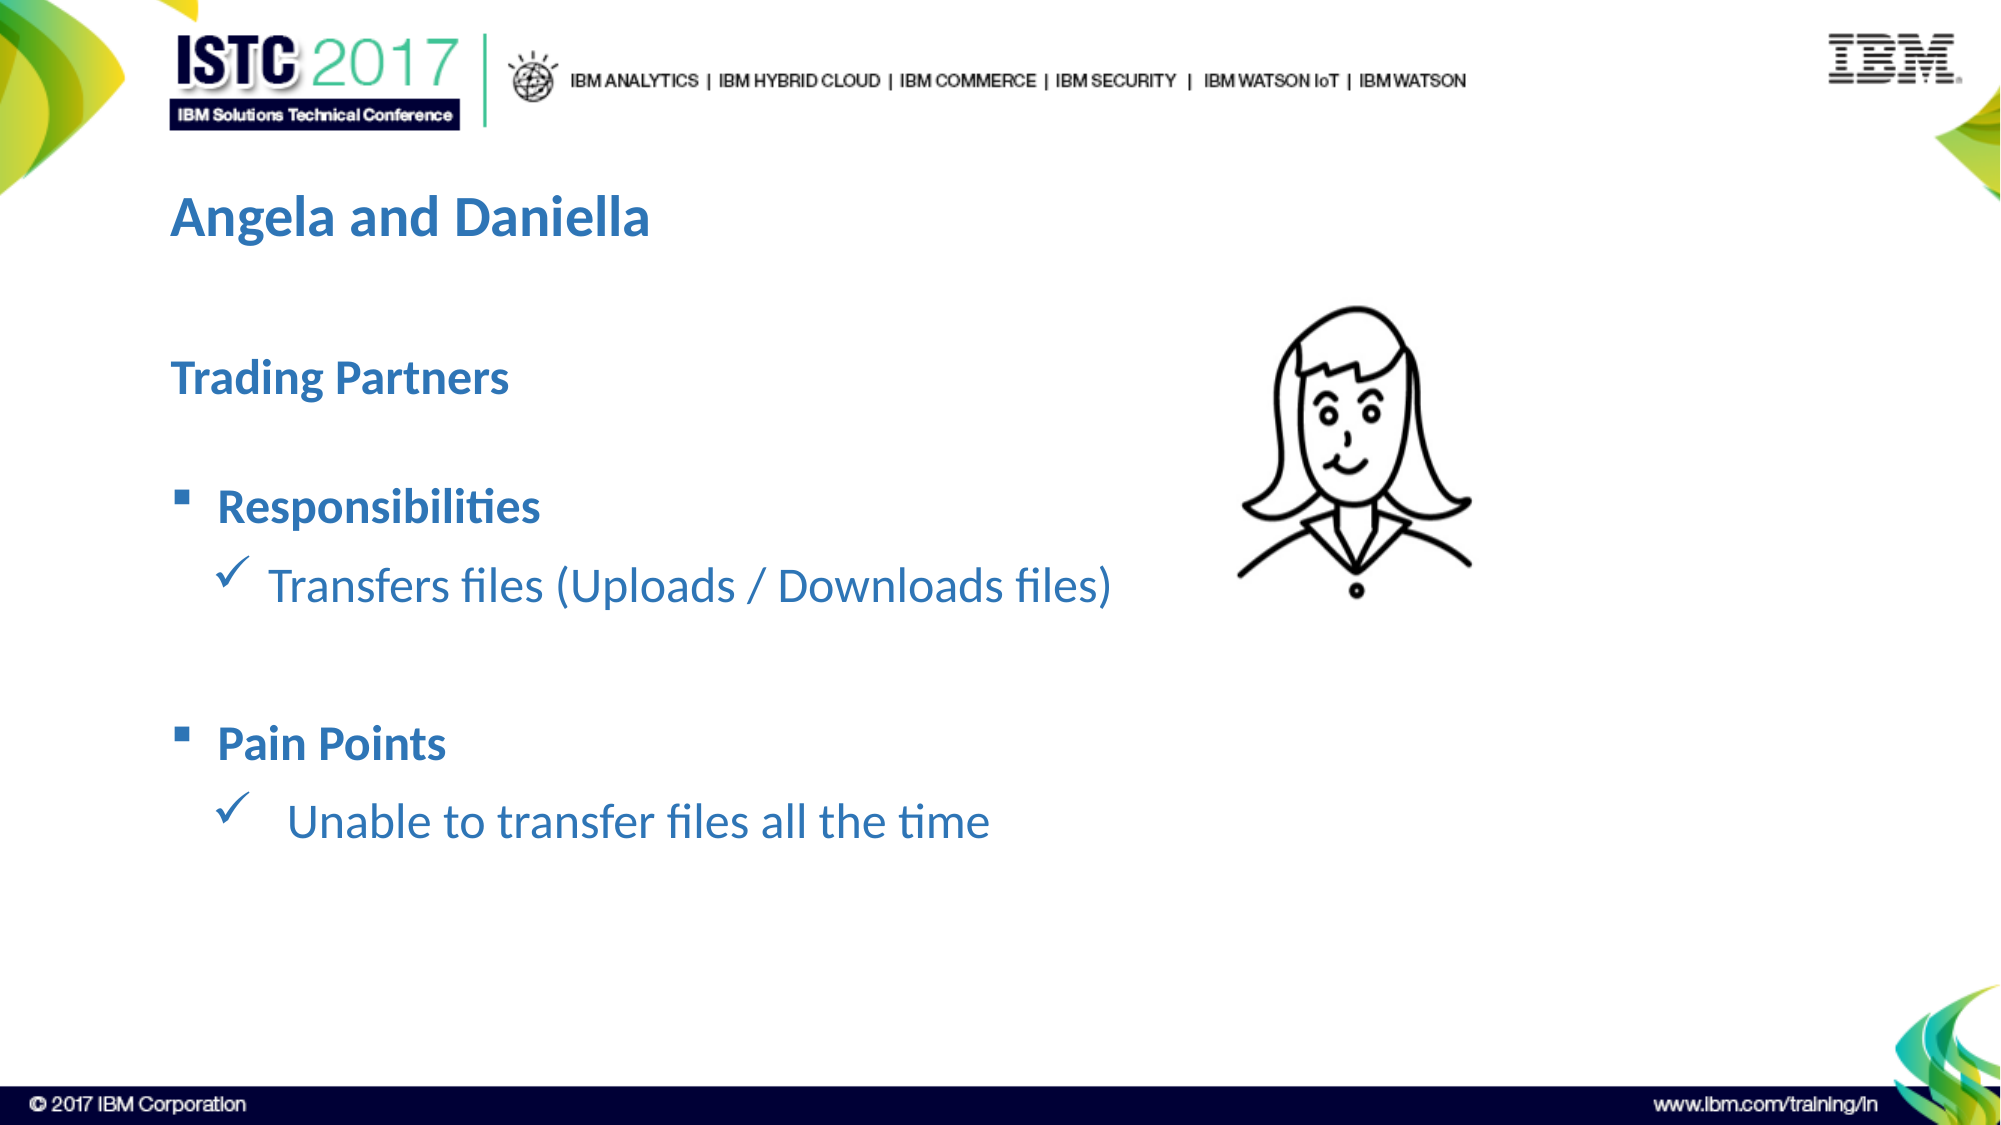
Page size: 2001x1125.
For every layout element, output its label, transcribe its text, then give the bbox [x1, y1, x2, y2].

text_box Trading Partners Responsibilities Transfers files (Uploads / Downloads files) Pain Points Unable to transfer files all the time [155, 337, 1530, 857]
text_box Angela and Daniella [155, 179, 1629, 257]
picture [0, 0, 2001, 1125]
